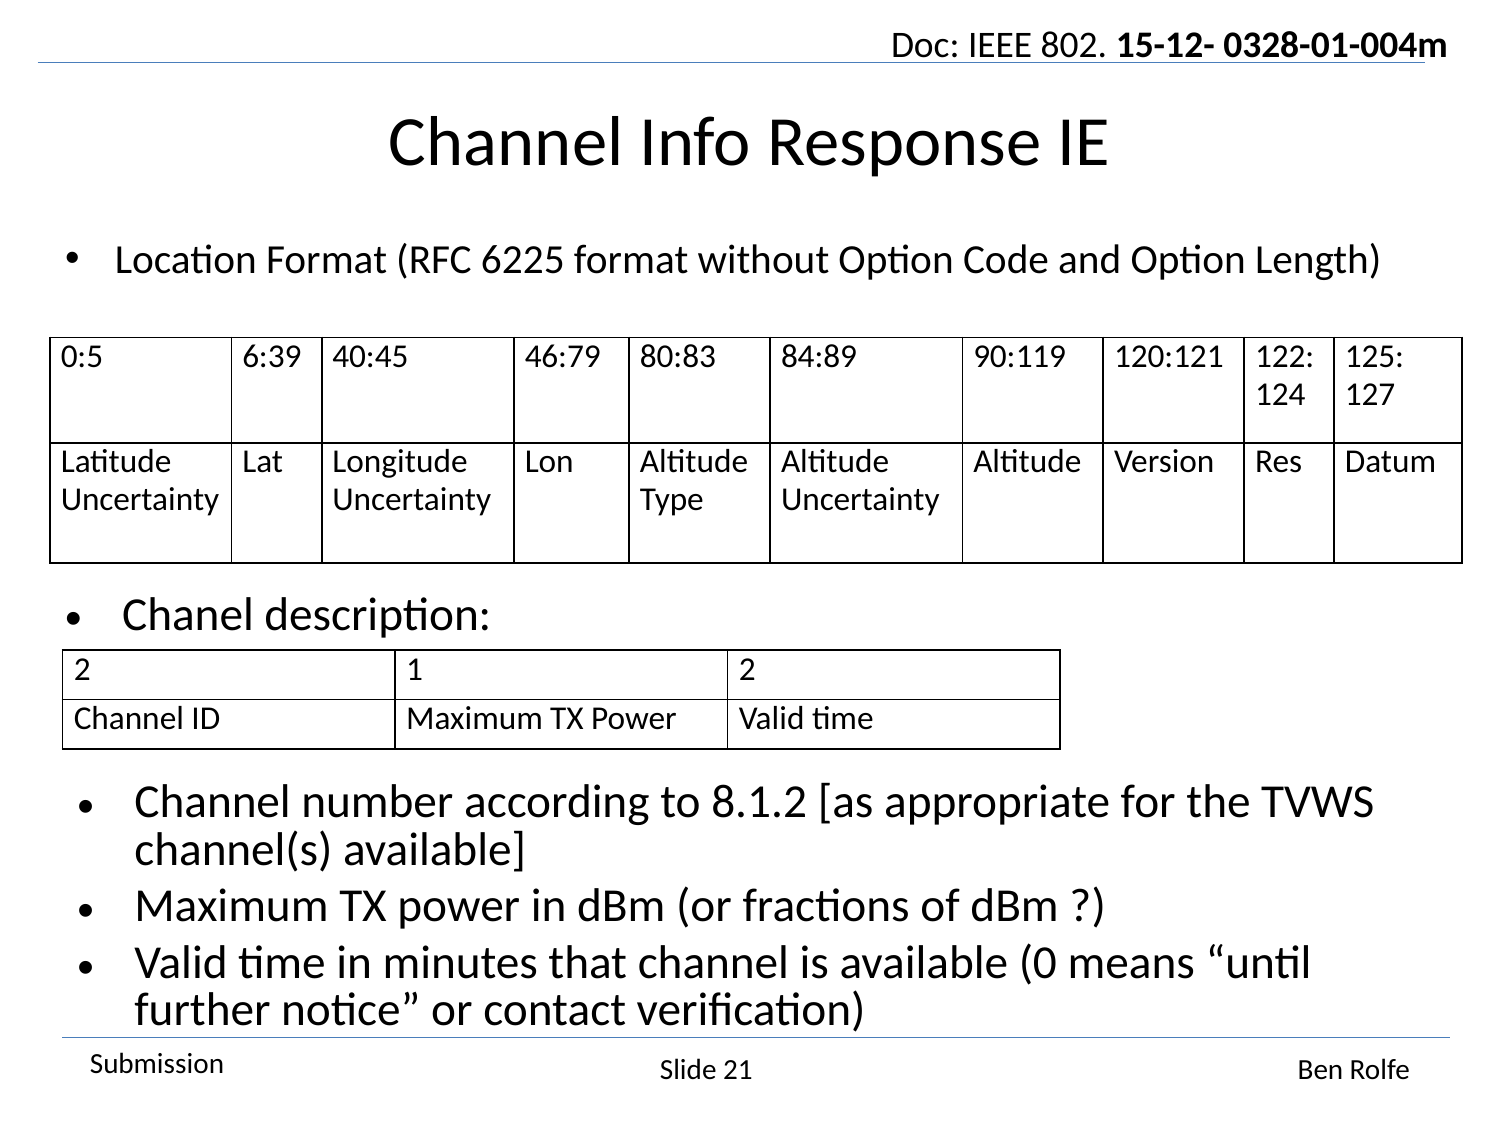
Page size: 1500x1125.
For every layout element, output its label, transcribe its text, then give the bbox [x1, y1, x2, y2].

table_header 6:39 [232, 338, 321, 442]
table_header 80:83 [630, 338, 769, 442]
list Location Format (RFC 6225 format without Option Code and Option Length) [50, 224, 1400, 337]
table_header 2 [728, 651, 1059, 699]
table_header 46:79 [515, 338, 628, 442]
table_cell Lat [232, 444, 321, 562]
table_cell Maximum TX Power [396, 700, 727, 748]
table_cell Valid time [728, 700, 1059, 748]
text_box Channel number according to 8.1.2 [as appropriate for the TVWS channel(s) available] Maximum TX power in dBm (or fractions of dBm ?) Valid time in minutes that channel is available (0 means “until further notice” or contact verification) [62, 774, 1413, 1050]
table_header 90:119 [963, 338, 1102, 442]
table_header 122:124 [1245, 338, 1333, 442]
footer Ben Rolfe [950, 1037, 1425, 1098]
table_cell Altitude Type [630, 444, 769, 562]
table_cell Version [1104, 444, 1243, 562]
table_cell Altitude Uncertainty [771, 444, 962, 562]
table_cell Longitude Uncertainty [323, 444, 513, 562]
table_cell Altitude [963, 444, 1102, 562]
table_header 0:5 [51, 338, 231, 442]
table_header 1 [396, 651, 727, 699]
table_cell Channel ID [63, 700, 394, 748]
table_cell Latitude Uncertainty [51, 444, 231, 562]
table_header 2 [63, 651, 394, 699]
text_box Chanel description: [49, 587, 1400, 650]
slide_number Slide 21 [512, 1050, 900, 1098]
table_header 120:121 [1104, 338, 1243, 442]
title Channel Info Response IE [75, 87, 1425, 188]
table_cell Datum [1335, 444, 1461, 562]
table_header 125: 127 [1335, 338, 1461, 442]
table_cell Res [1245, 444, 1333, 562]
text_box [0, 0, 1500, 75]
table_header 40:45 [323, 338, 513, 442]
table_header 84:89 [771, 338, 962, 442]
table_cell Lon [515, 444, 628, 562]
